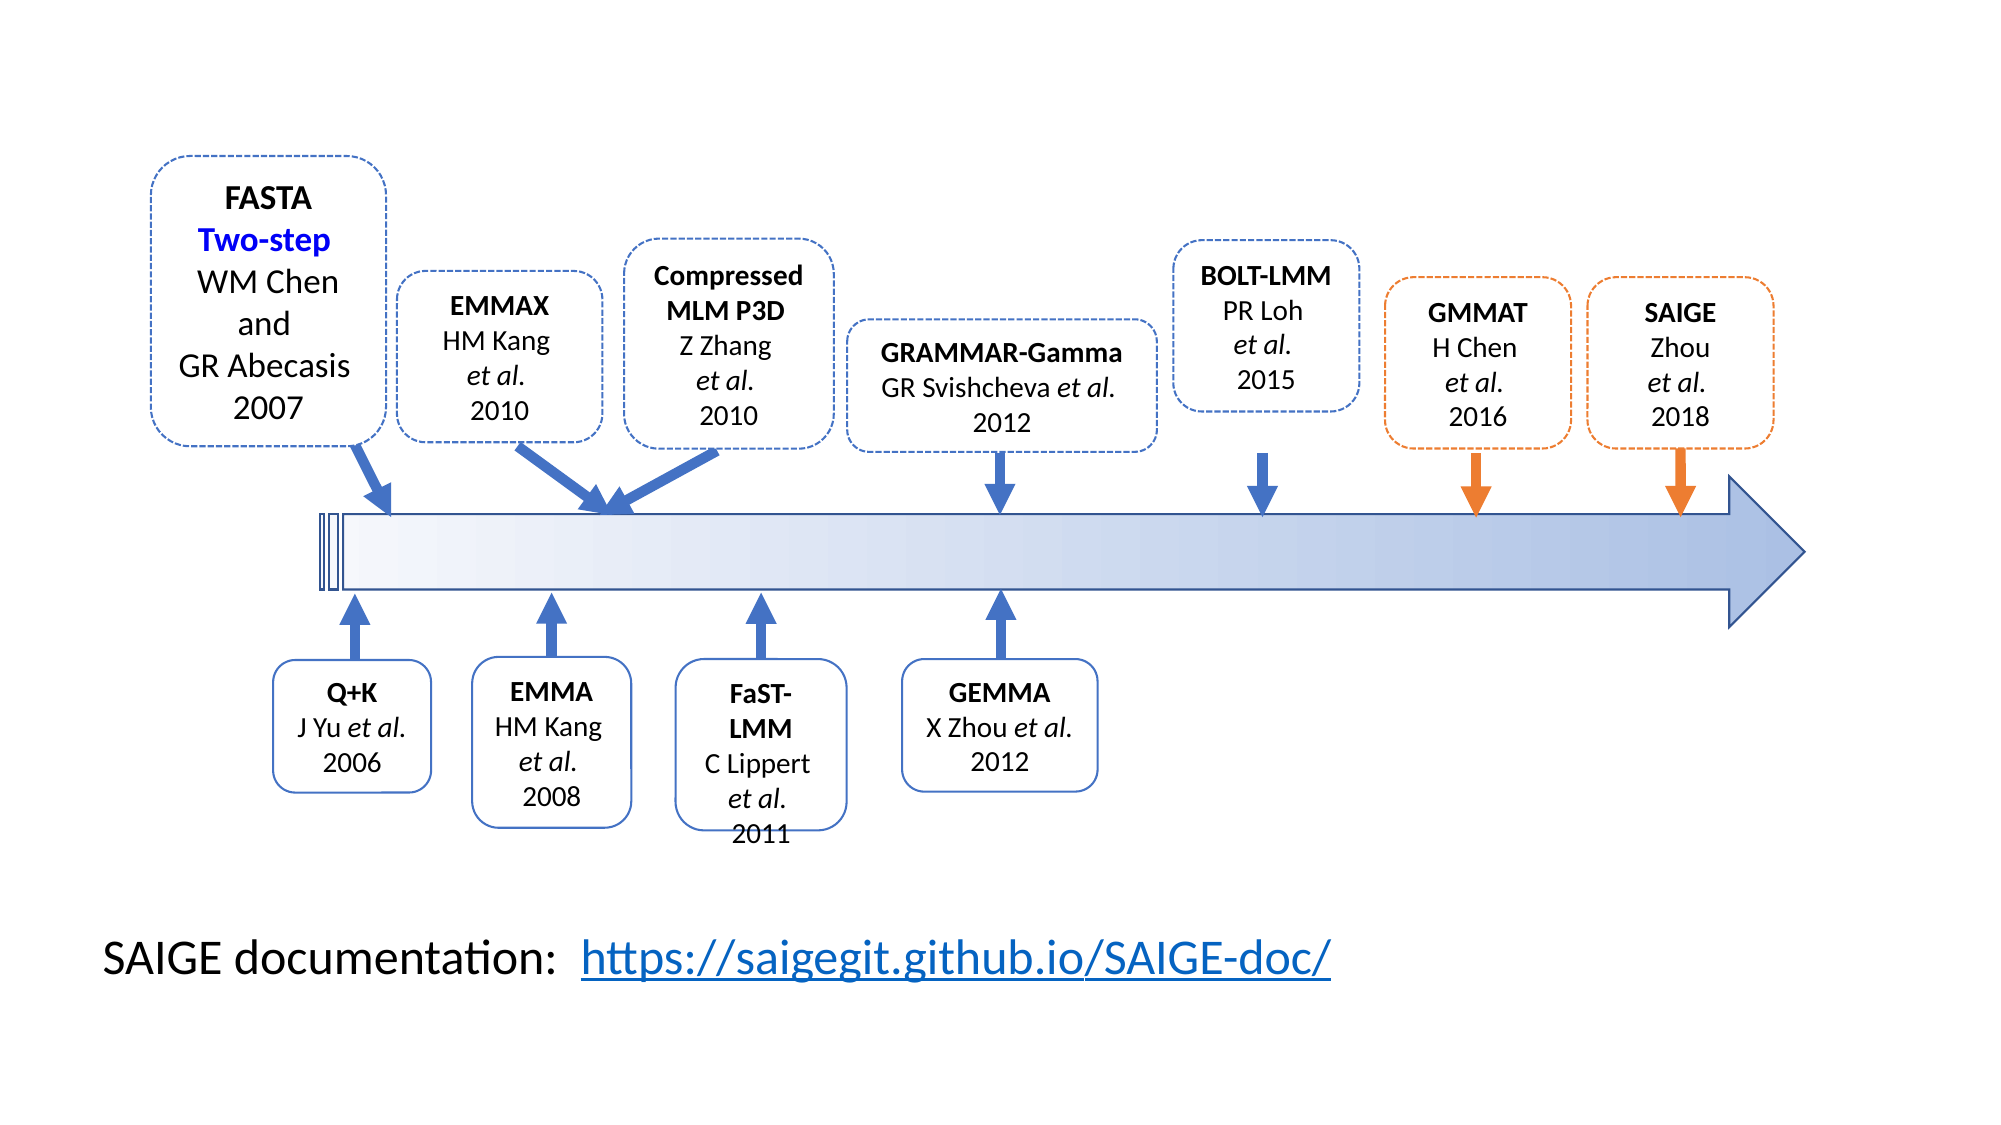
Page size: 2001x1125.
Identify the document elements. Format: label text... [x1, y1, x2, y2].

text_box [847, 319, 1157, 793]
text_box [1173, 240, 1360, 518]
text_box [271, 593, 433, 795]
text_box [319, 513, 325, 591]
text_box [471, 592, 633, 829]
text_box FASTA Two-step WM Chen and GR Abecasis 2007 [149, 154, 388, 448]
text_box [1157, 513, 1807, 630]
text_box [342, 513, 847, 591]
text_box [1385, 277, 1572, 518]
text_box [328, 513, 339, 591]
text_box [396, 238, 834, 515]
text_box SAIGE documentation: https://saigegit.github.io/SAIGE-doc/ [87, 917, 1347, 992]
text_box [674, 592, 848, 833]
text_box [334, 405, 392, 518]
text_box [1587, 277, 1774, 518]
